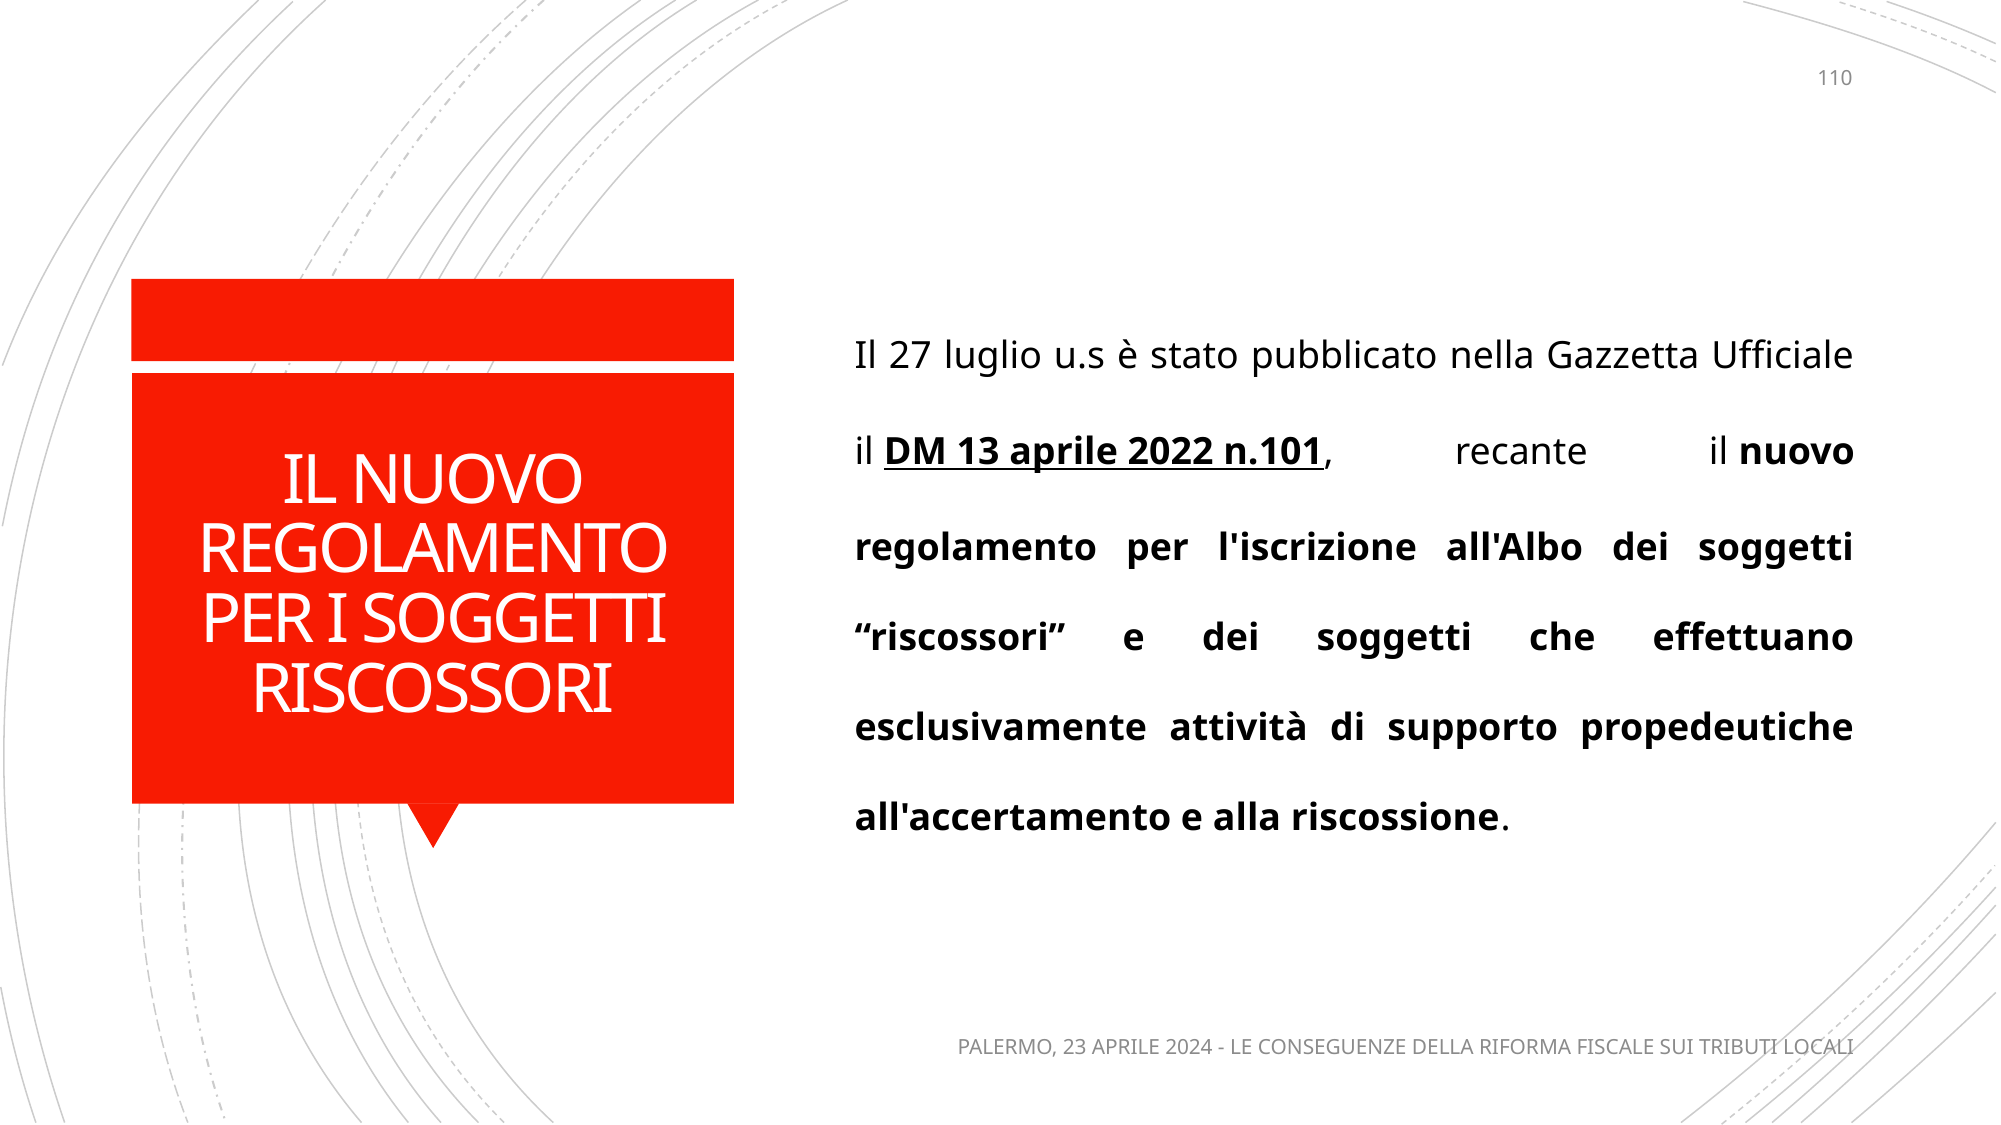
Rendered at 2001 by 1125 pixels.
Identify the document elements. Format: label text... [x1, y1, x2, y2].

slide_number 110 [1717, 52, 1868, 105]
footer PALERMO, 23 APRILE 2024 - LE CONSEGUENZE DELLA RIFORMA FISCALE SUI TRIBUTI LOCALI [131, 1021, 1869, 1074]
list Il 27 luglio u.s è stato pubblicato nella Gazzetta Ufficiale il DM 13 aprile 2022 n.101, recante il nuovo regolamento per l'iscrizione all'Albo dei soggetti “riscossori” e dei soggetti che effettuano esclusivamente attività di supporto propedeutiche all'accertamento e alla riscossione. [839, 131, 1871, 993]
title IL NUOVO REGOLAMENTO PER I SOGGETTI RISCOSSORI [145, 385, 720, 789]
